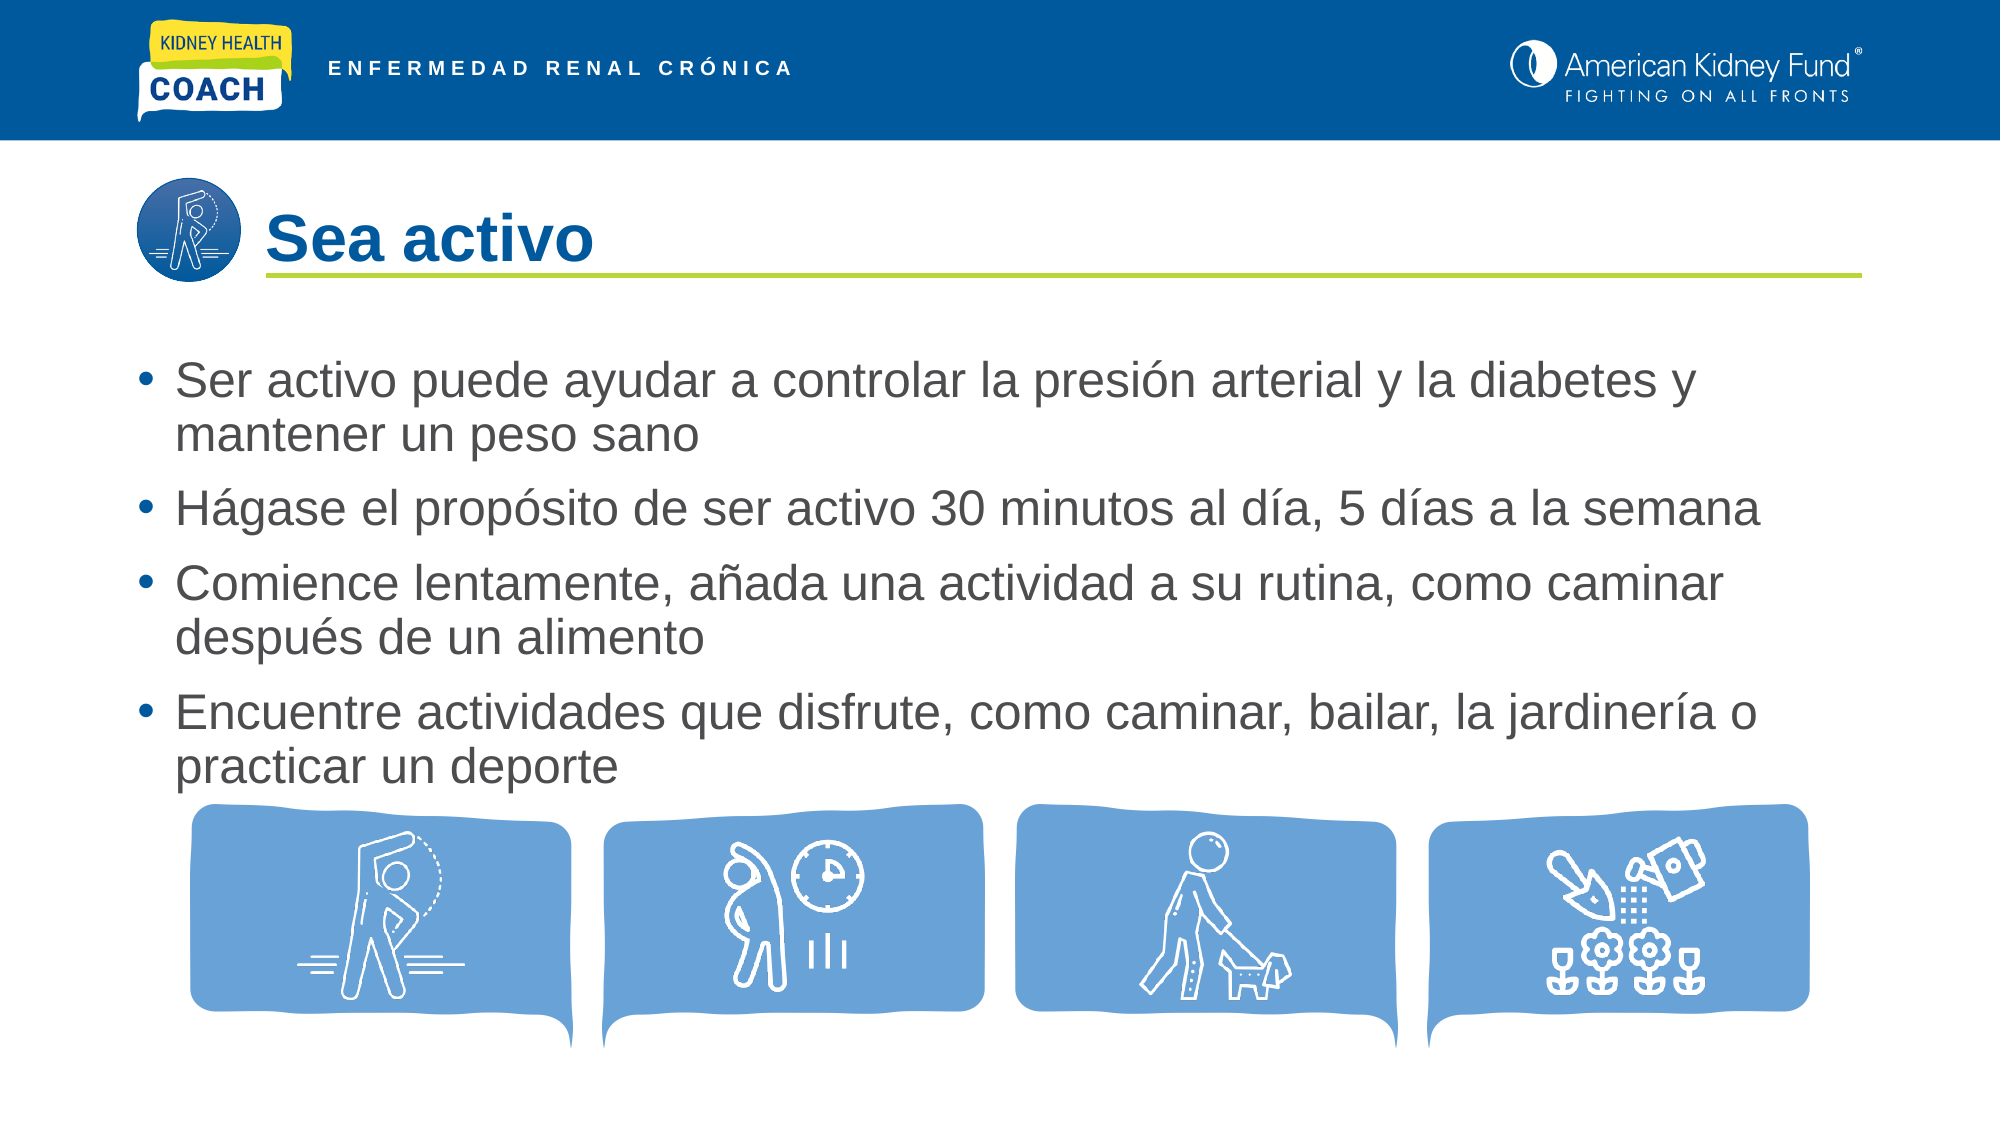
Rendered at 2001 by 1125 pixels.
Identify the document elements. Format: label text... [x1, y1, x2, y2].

list Ser activo puede ayudar a controlar la presión arterial y la diabetes y mantener un peso sano Hágase el propósito de ser activo 30 minutos al día, 5 días a la semana Comience lentamente, añada una actividad a su rutina, como caminar después de un alimento Encuentre actividades que disfrute, como caminar, bailar, la jardinería o practicar un deporte [136, 353, 1863, 967]
picture [602, 804, 985, 1049]
picture [189, 804, 573, 1049]
picture [1427, 804, 1811, 1049]
picture [137, 19, 292, 122]
picture [1014, 804, 1398, 1049]
picture [149, 190, 229, 270]
title Sea activo [265, 183, 1864, 277]
picture [1510, 39, 1863, 102]
